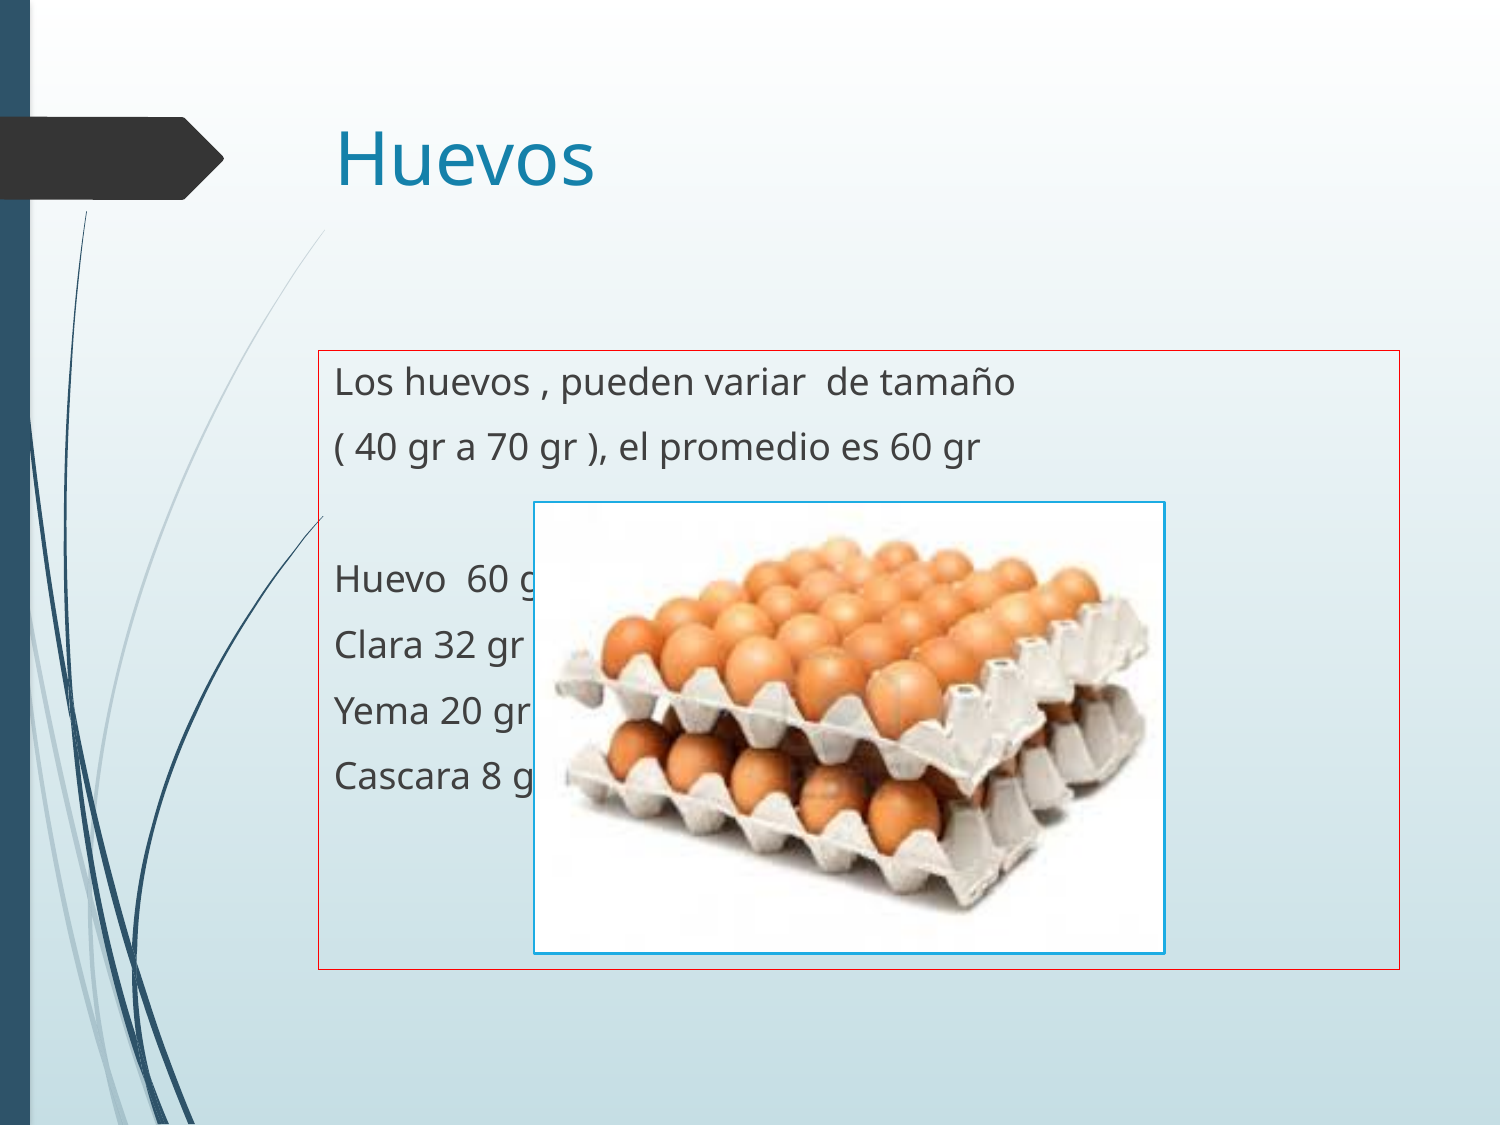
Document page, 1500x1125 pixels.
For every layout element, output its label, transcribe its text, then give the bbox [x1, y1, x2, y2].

title Huevos [319, 102, 1400, 313]
list Los huevos , pueden variar de tamaño ( 40 gr a 70 gr ), el promedio es 60 gr Huevo 60 gr Clara 32 gr Yema 20 gr Cascara 8 gr [318, 350, 1400, 970]
picture [534, 503, 1164, 953]
